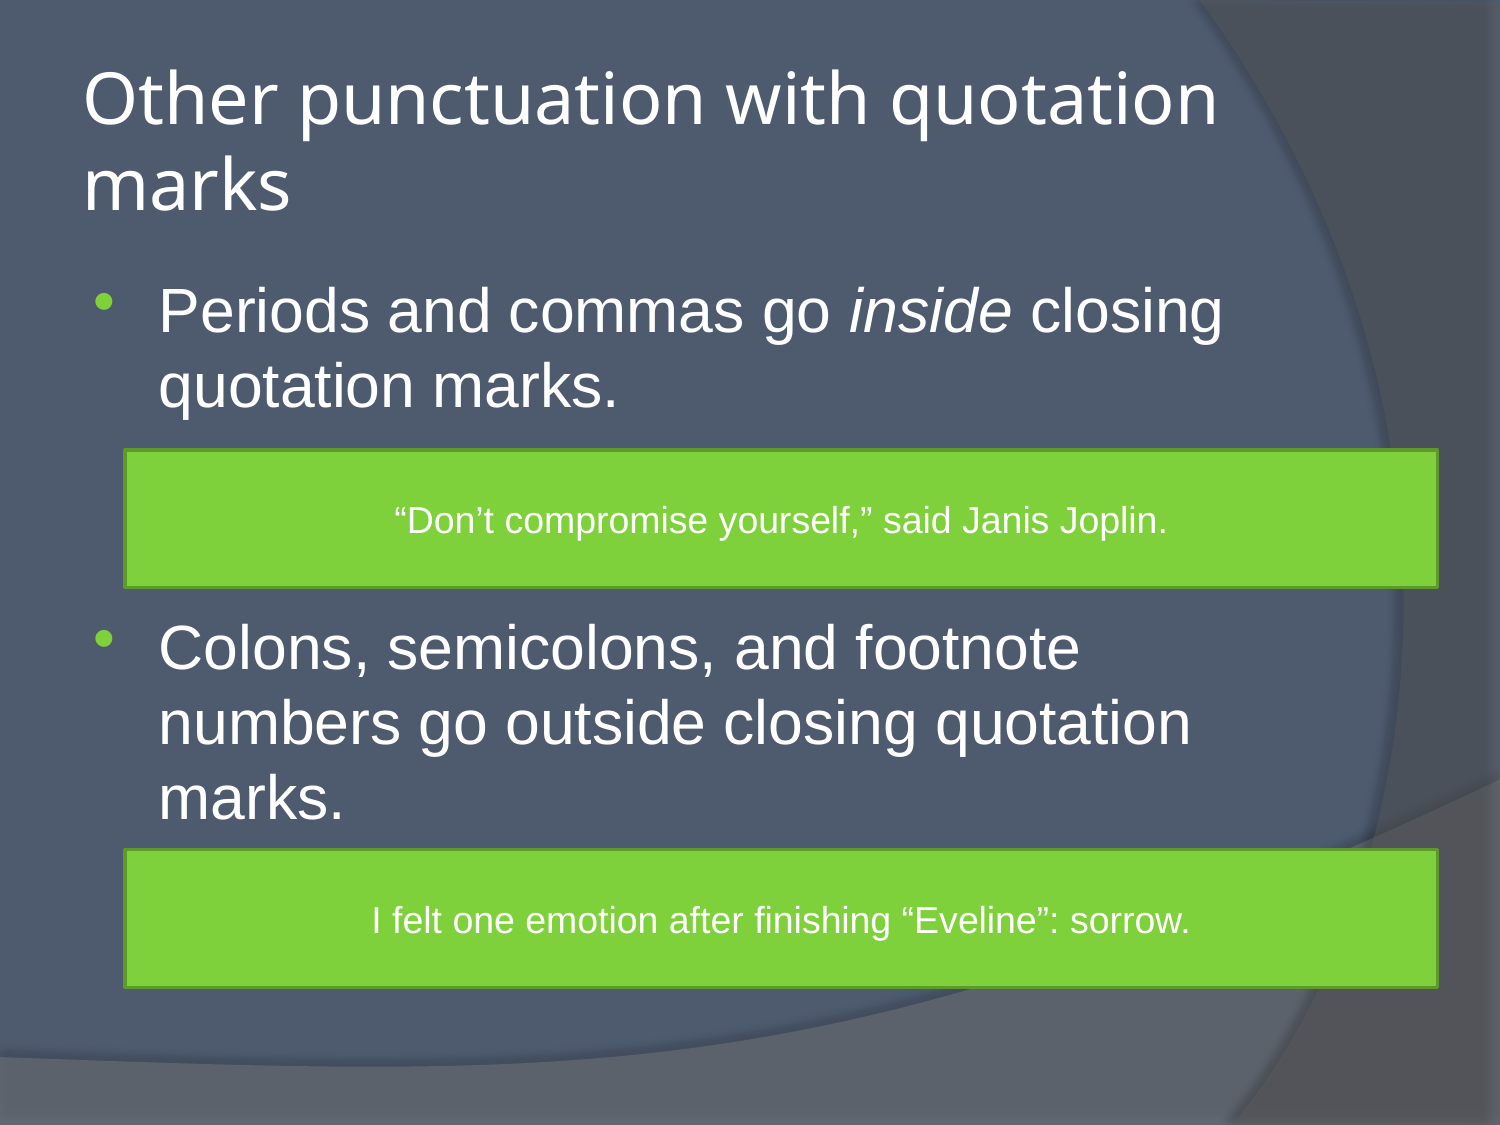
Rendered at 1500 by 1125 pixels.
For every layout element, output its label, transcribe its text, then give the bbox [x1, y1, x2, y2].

title Other punctuation with quotation marks [75, 45, 1300, 233]
text_box “Don’t compromise yourself,” said Janis Joplin. [123, 448, 1439, 589]
text_box I felt one emotion after finishing “Eveline”: sorrow. [123, 848, 1439, 989]
list Periods and commas go inside closing quotation marks. Colons, semicolons, and footnote numbers go outside closing quotation marks. [75, 262, 1300, 1005]
